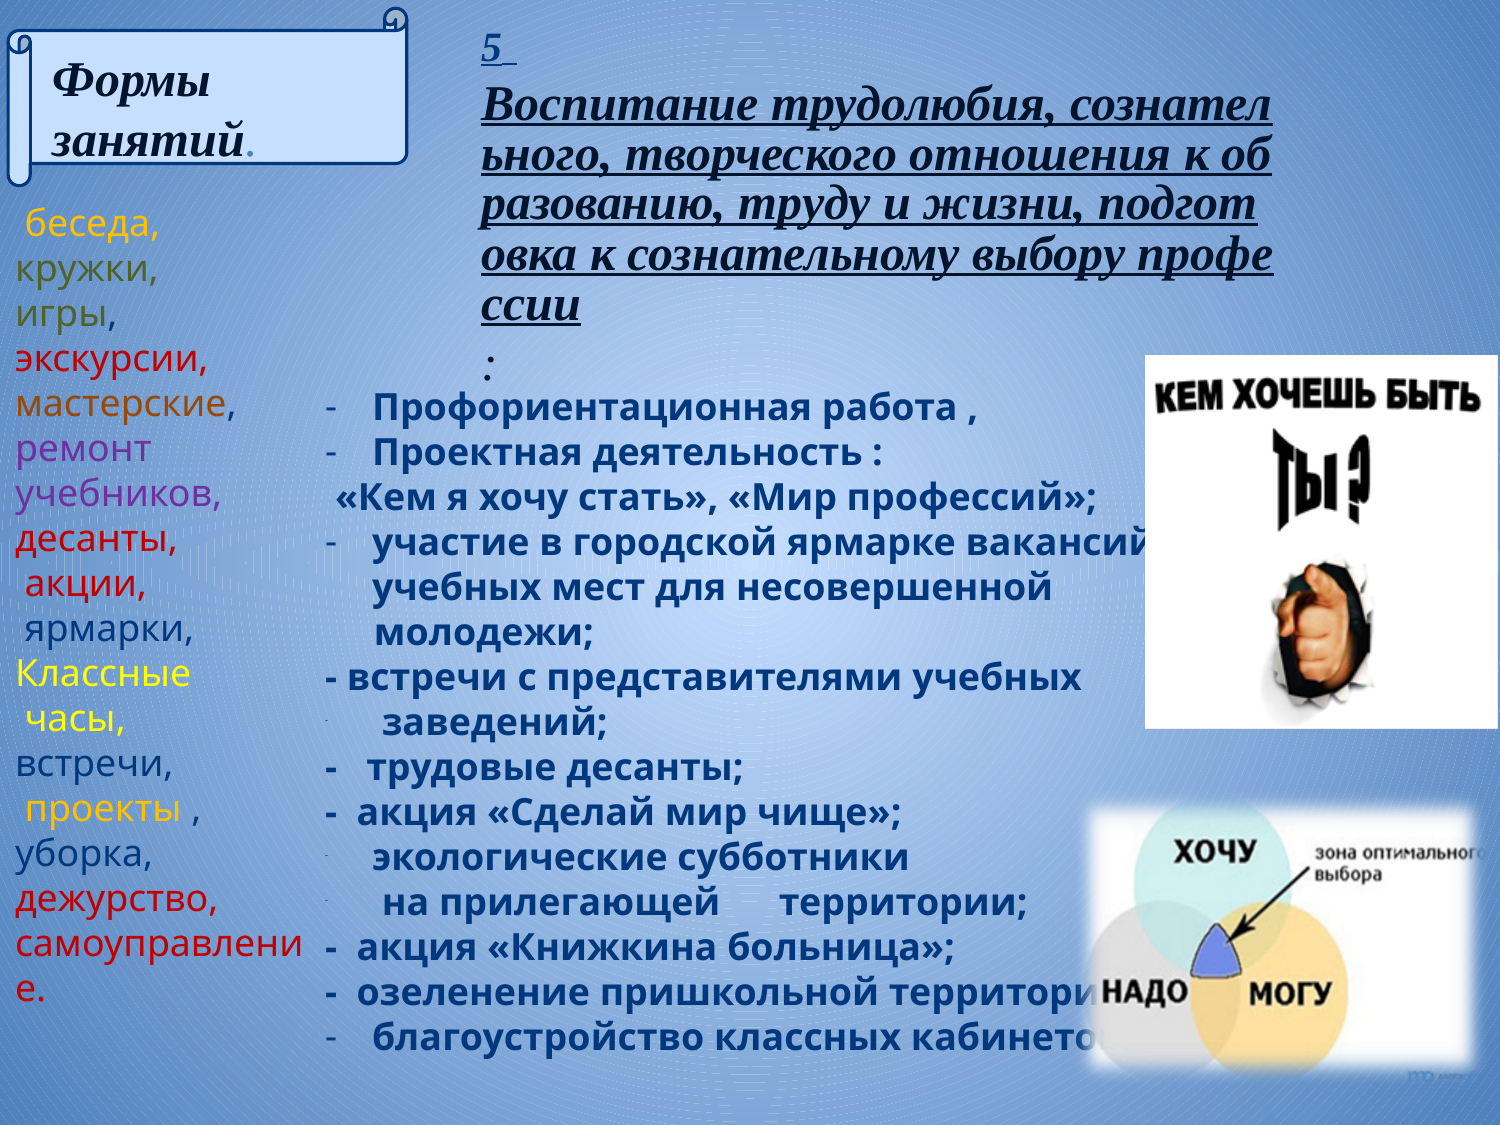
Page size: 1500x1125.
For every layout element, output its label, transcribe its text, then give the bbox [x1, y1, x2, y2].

picture [1144, 355, 1500, 731]
text_box Профориентационная работа , Проектная деятельность : «Кем я хочу стать», «Мир профессий»; участие в городской ярмарке вакансий и учебных мест для несовершенной молодежи; - встречи с представителями учебных заведений; - трудовые десанты; - акция «Сделай мир чище»; экологические субботники на прилегающей территории; - акция «Книжкина больница»; - озеленение пришкольной территории; благоустройство классных кабинетов. [310, 240, 1314, 847]
text_box 5 Воспитание трудолюбия, сознательного, творческого отношения к образованию, труду и жизни, подготовка к сознательному выбору профессии: [466, 12, 1294, 258]
text_box [8, 8, 407, 186]
picture [1068, 785, 1493, 1091]
text_box беседа, кружки, игры, экскурсии, мастерские, ремонт учебников, десанты, акции, ярмарки, Классные часы, встречи, проекты , уборка, дежурство, самоуправление. [0, 191, 331, 1025]
text_box Формы занятий. [37, 38, 402, 155]
text_box [418, 890, 1364, 1125]
